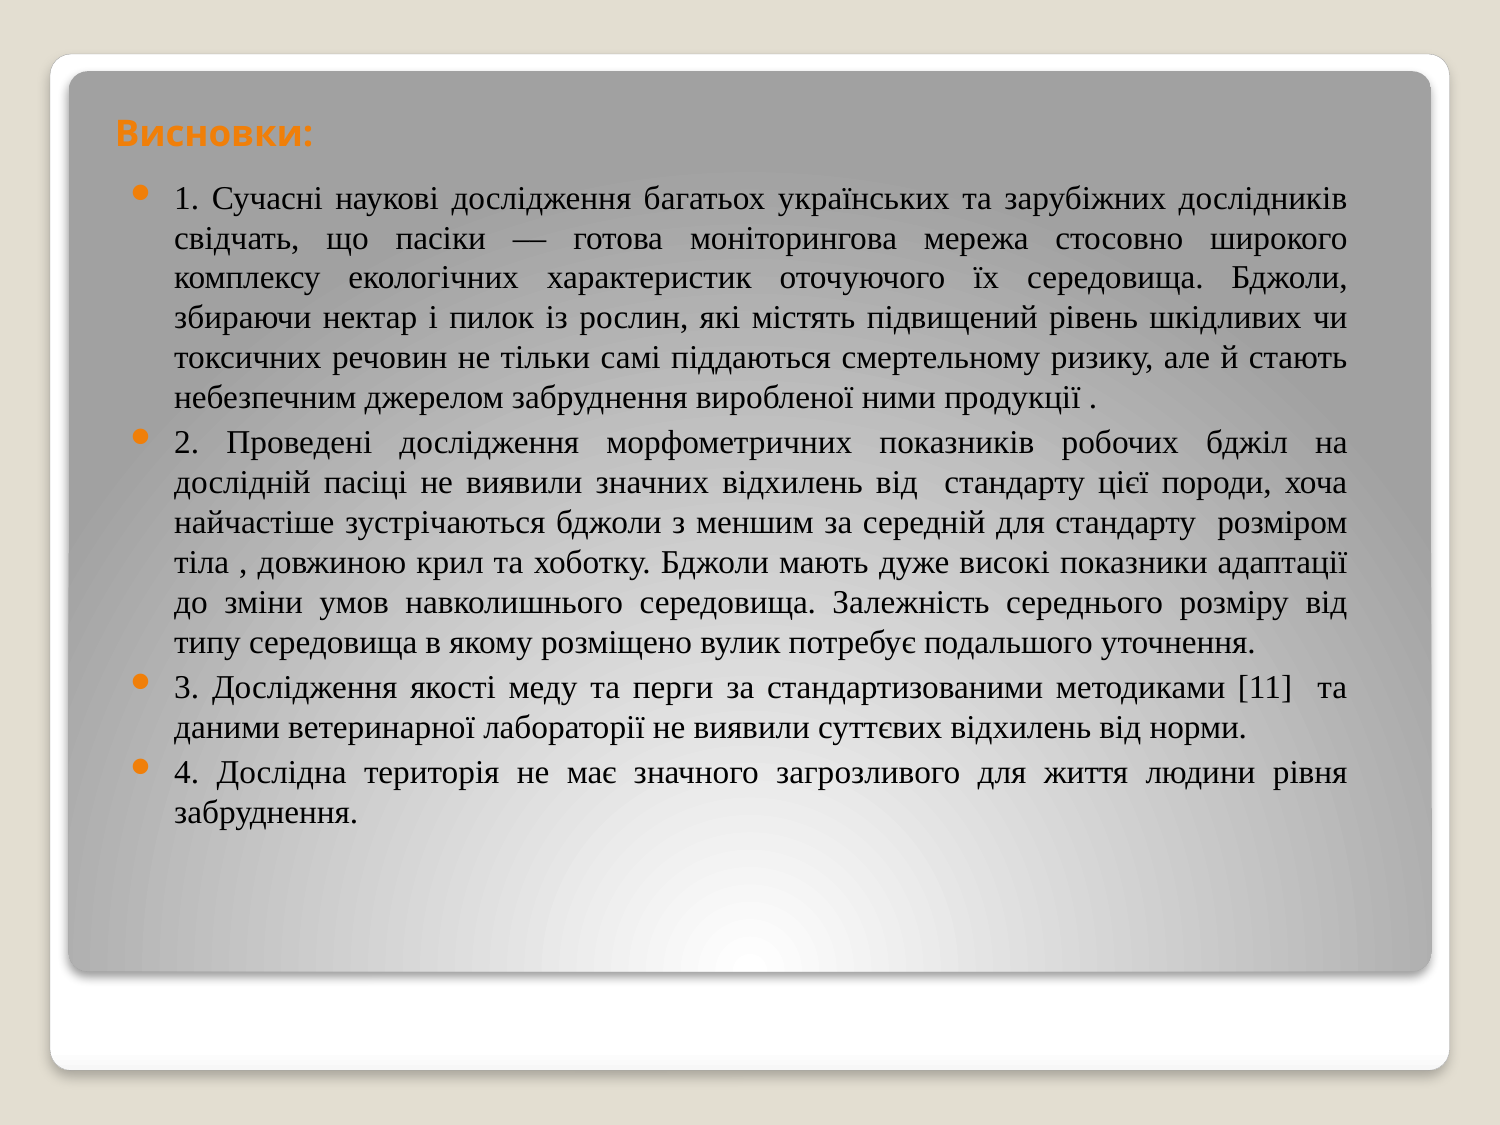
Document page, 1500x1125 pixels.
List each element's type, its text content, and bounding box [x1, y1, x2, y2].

title Висновки: [100, 101, 928, 160]
list 1. Сучасні наукові дослідження багатьох українських та зарубіжних дослідників свідчать, що пасіки –– готова моніторингова мережа стосовно широкого комплексу екологічних характеристик оточуючого їх середовища. Бджоли, збираючи нектар і пилок із рослин, які містять підвищений рівень шкідливих чи токсичних речовин не тільки самі піддаються смертельному ризику, але й стають небезпечним джерелом забруднення виробленої ними продукції . 2. Проведені дослідження морфометричних показників робочих бджіл на дослідній пасіці не виявили значних відхилень від стандарту цієї породи, хоча найчастіше зустрічаються бджоли з меншим за середній для стандарту розміром тіла , довжиною крил та хоботку. Бджоли мають дуже високі показники адаптації до зміни умов навколишнього середовища. Залежність середнього розміру від типу середовища в якому розміщено вулик потребує подальшого уточнення. 3. Дослідження якості меду та перги за стандартизованими методиками [11] та даними ветеринарної лабораторії не виявили суттєвих відхилень від норми. 4. Дослідна територія не має значного загрозливого для життя людини рівня забруднення. [100, 160, 1365, 941]
